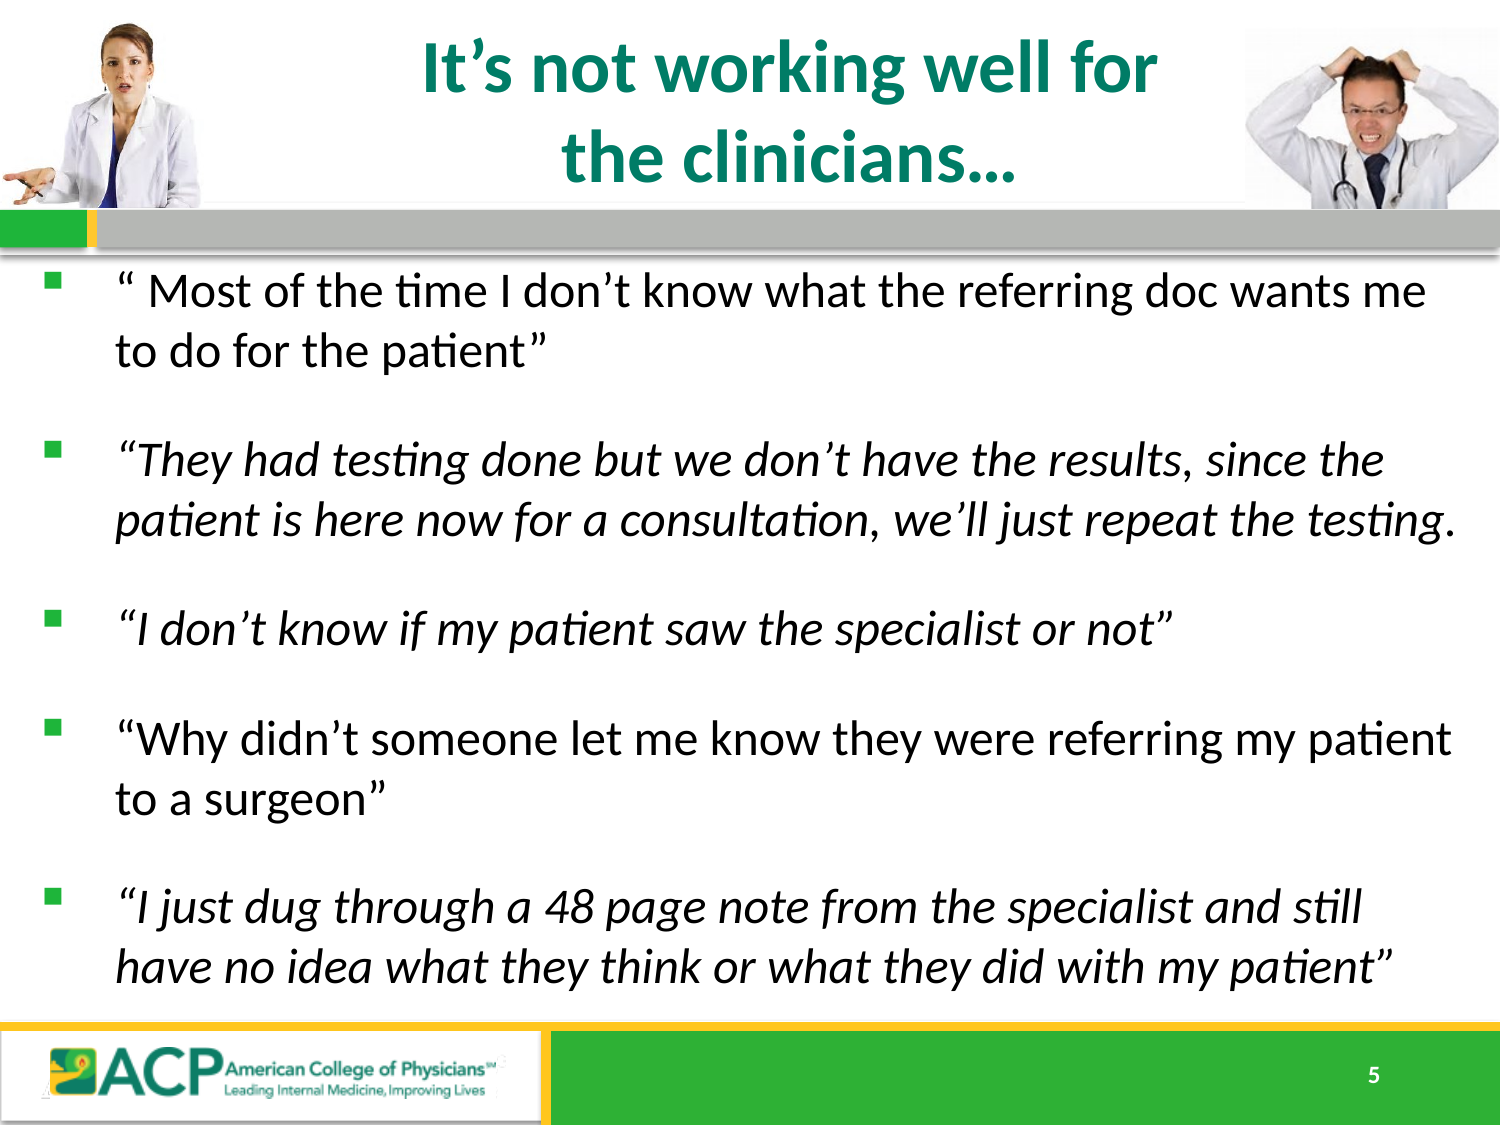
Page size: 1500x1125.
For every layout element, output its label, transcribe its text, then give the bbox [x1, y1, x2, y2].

list “ Most of the time I don’t know what the referring doc wants me to do for the patient” “They had testing done but we don’t have the results, since the patient is here now for a consultation, we’ll just repeat the testing. “I don’t know if my patient saw the specialist or not” “Why didn’t someone let me know they were referring my patient to a surgeon” “I just dug through a 48 page note from the specialist and still have no idea what they think or what they did with my patient” [24, 249, 1475, 1063]
picture [50, 1063, 496, 1099]
picture [2, 20, 204, 208]
picture [1244, 27, 1500, 210]
title It’s not working well for the clinicians… [207, 25, 1379, 189]
